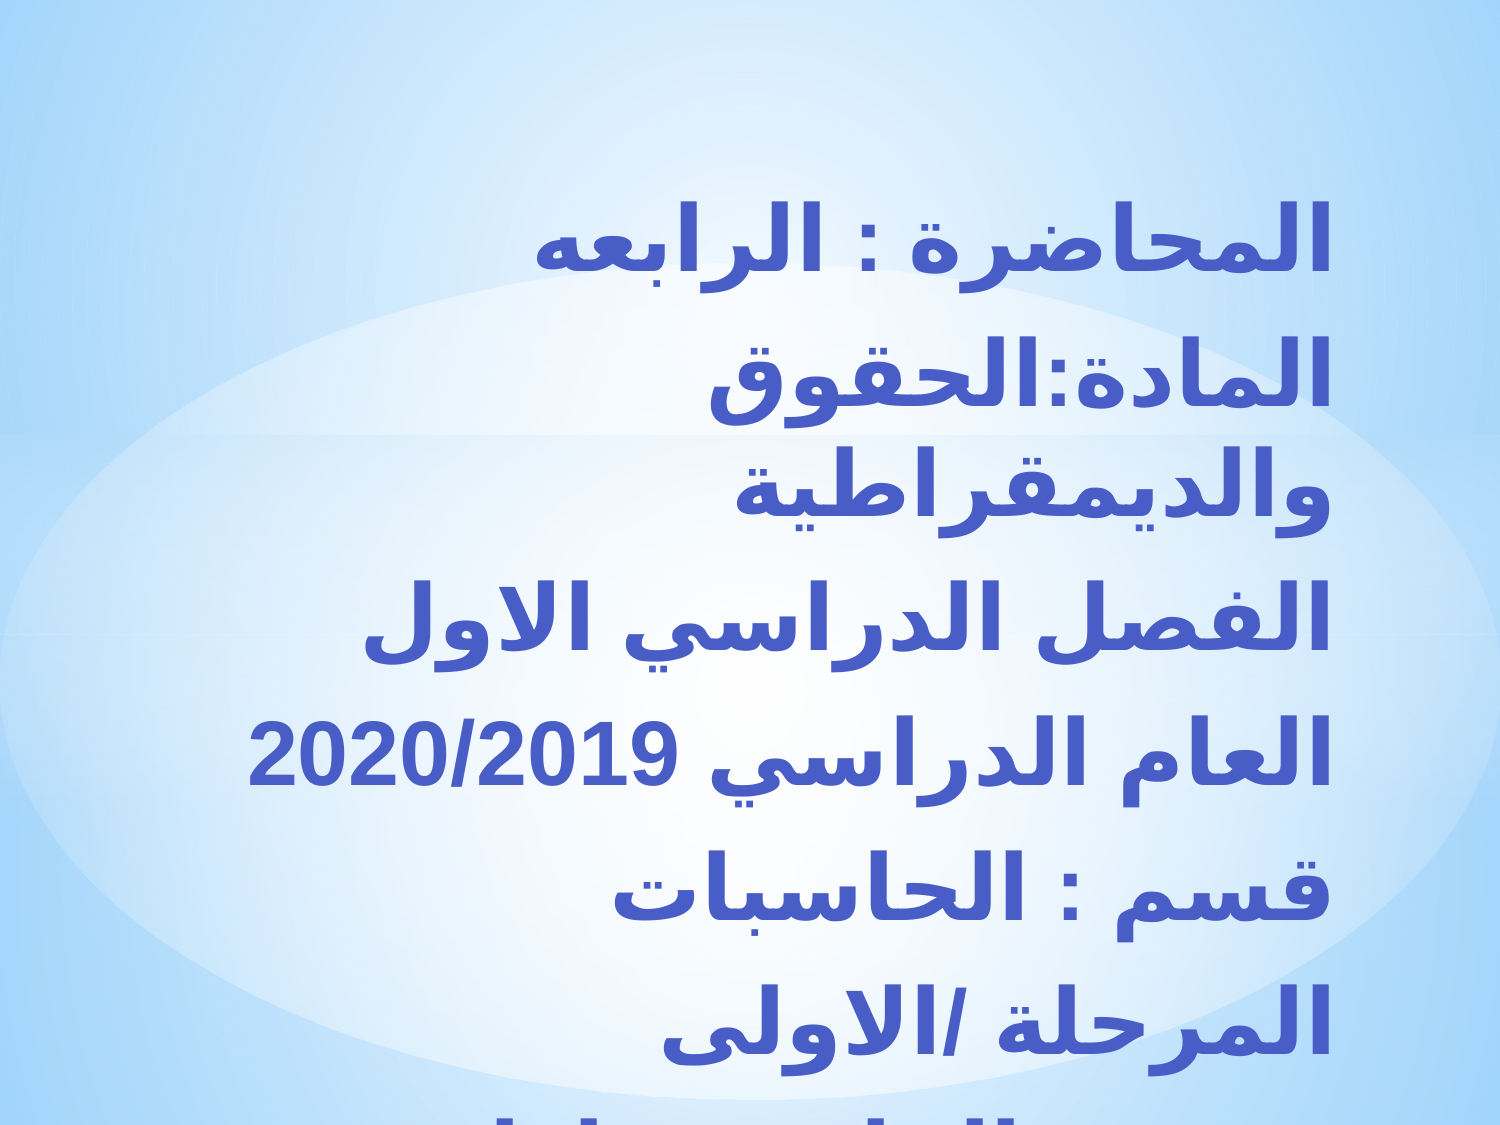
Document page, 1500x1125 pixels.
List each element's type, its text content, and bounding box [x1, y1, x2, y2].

subtitle المحاضرة : الرابعه المادة:الحقوق والديمقراطية الفصل الدراسي الاول العام الدراسي 2020/2019 قسم : الحاسبات المرحلة /الاولى مدرس المادة :د. اراء جميل [183, 172, 1353, 1125]
